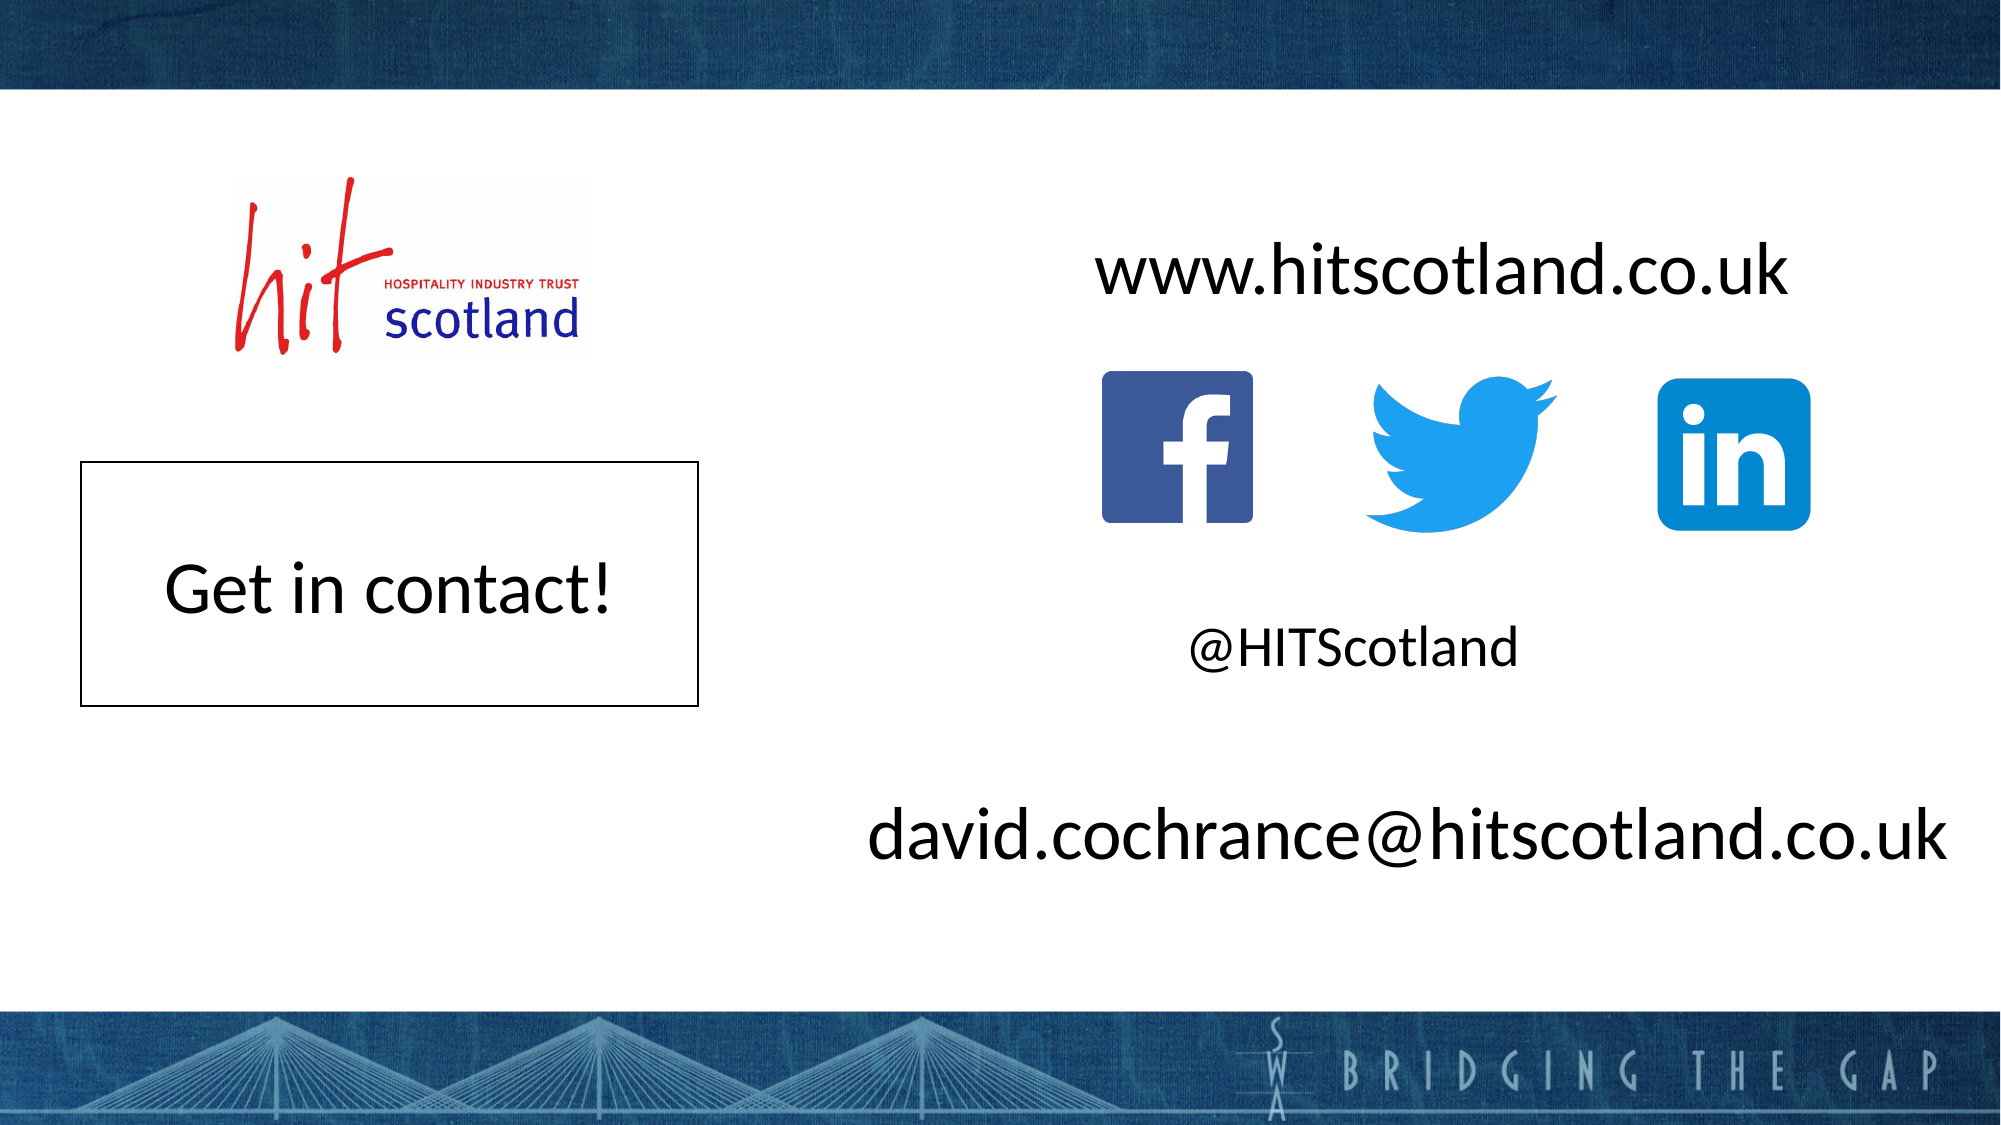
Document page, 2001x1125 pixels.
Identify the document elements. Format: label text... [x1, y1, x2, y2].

text_box david.cochrance@hitscotland.co.uk [852, 776, 1965, 882]
text_box Get in contact! [87, 531, 692, 636]
text_box [80, 461, 699, 707]
text_box www.hitscotland.co.uk [1079, 212, 1806, 317]
picture [0, 0, 2001, 1125]
text_box @HITScotland [1170, 600, 1535, 686]
